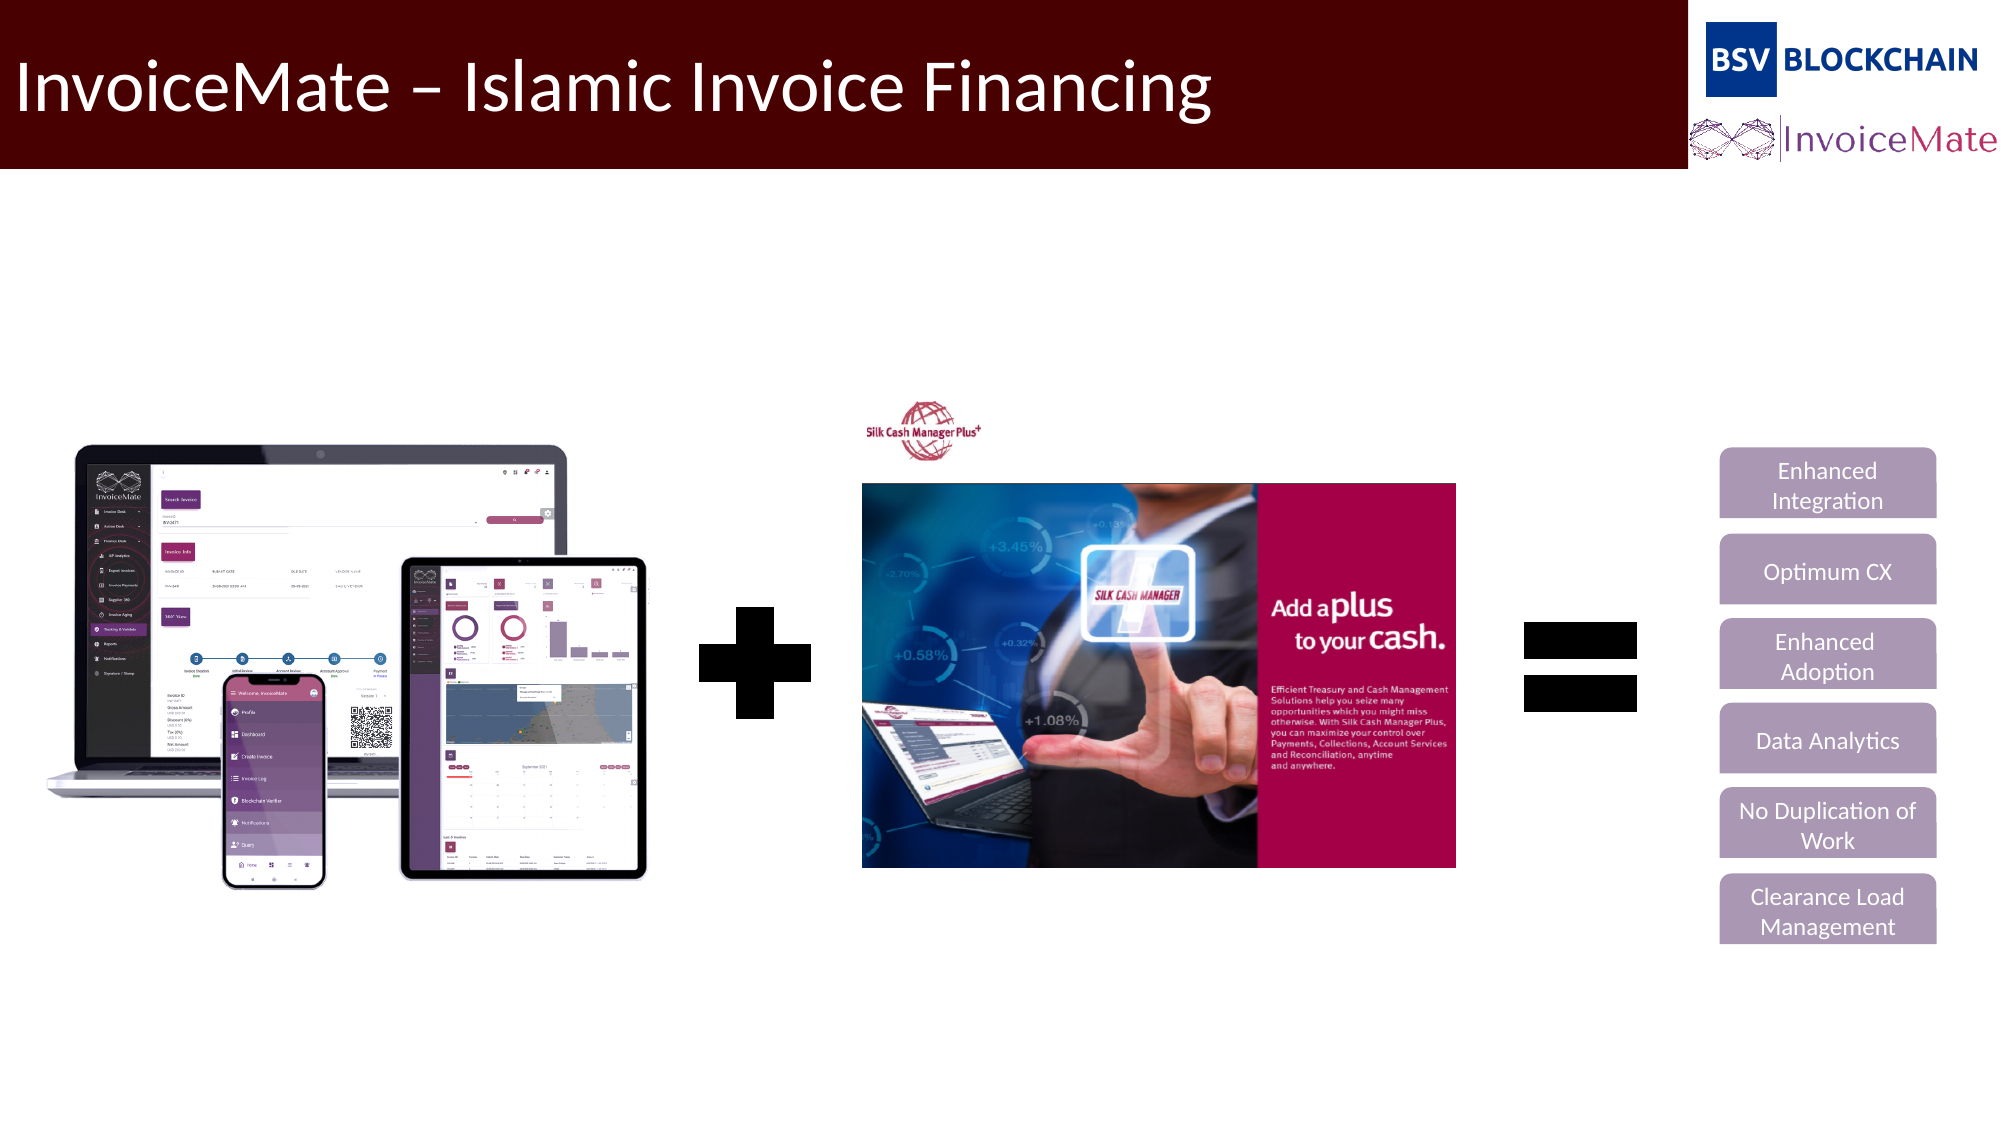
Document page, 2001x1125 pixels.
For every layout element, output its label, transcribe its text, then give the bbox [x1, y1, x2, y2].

text_box [699, 607, 811, 719]
text_box No Duplication of Work [1719, 787, 1937, 858]
text_box Data Analytics [1719, 702, 1937, 774]
picture [1706, 22, 1977, 97]
text_box Clearance Load Management [1719, 873, 1937, 945]
picture [1689, 115, 1997, 162]
text_box [1524, 675, 1637, 712]
text_box Optimum CX [1719, 533, 1937, 605]
text_box [1524, 622, 1637, 659]
text_box Enhanced Adoption [1719, 618, 1937, 689]
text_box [862, 394, 1456, 868]
text_box InvoiceMate – Islamic Invoice Financing [0, 0, 1689, 170]
picture [46, 444, 650, 893]
text_box Enhanced Integration [1719, 447, 1937, 519]
